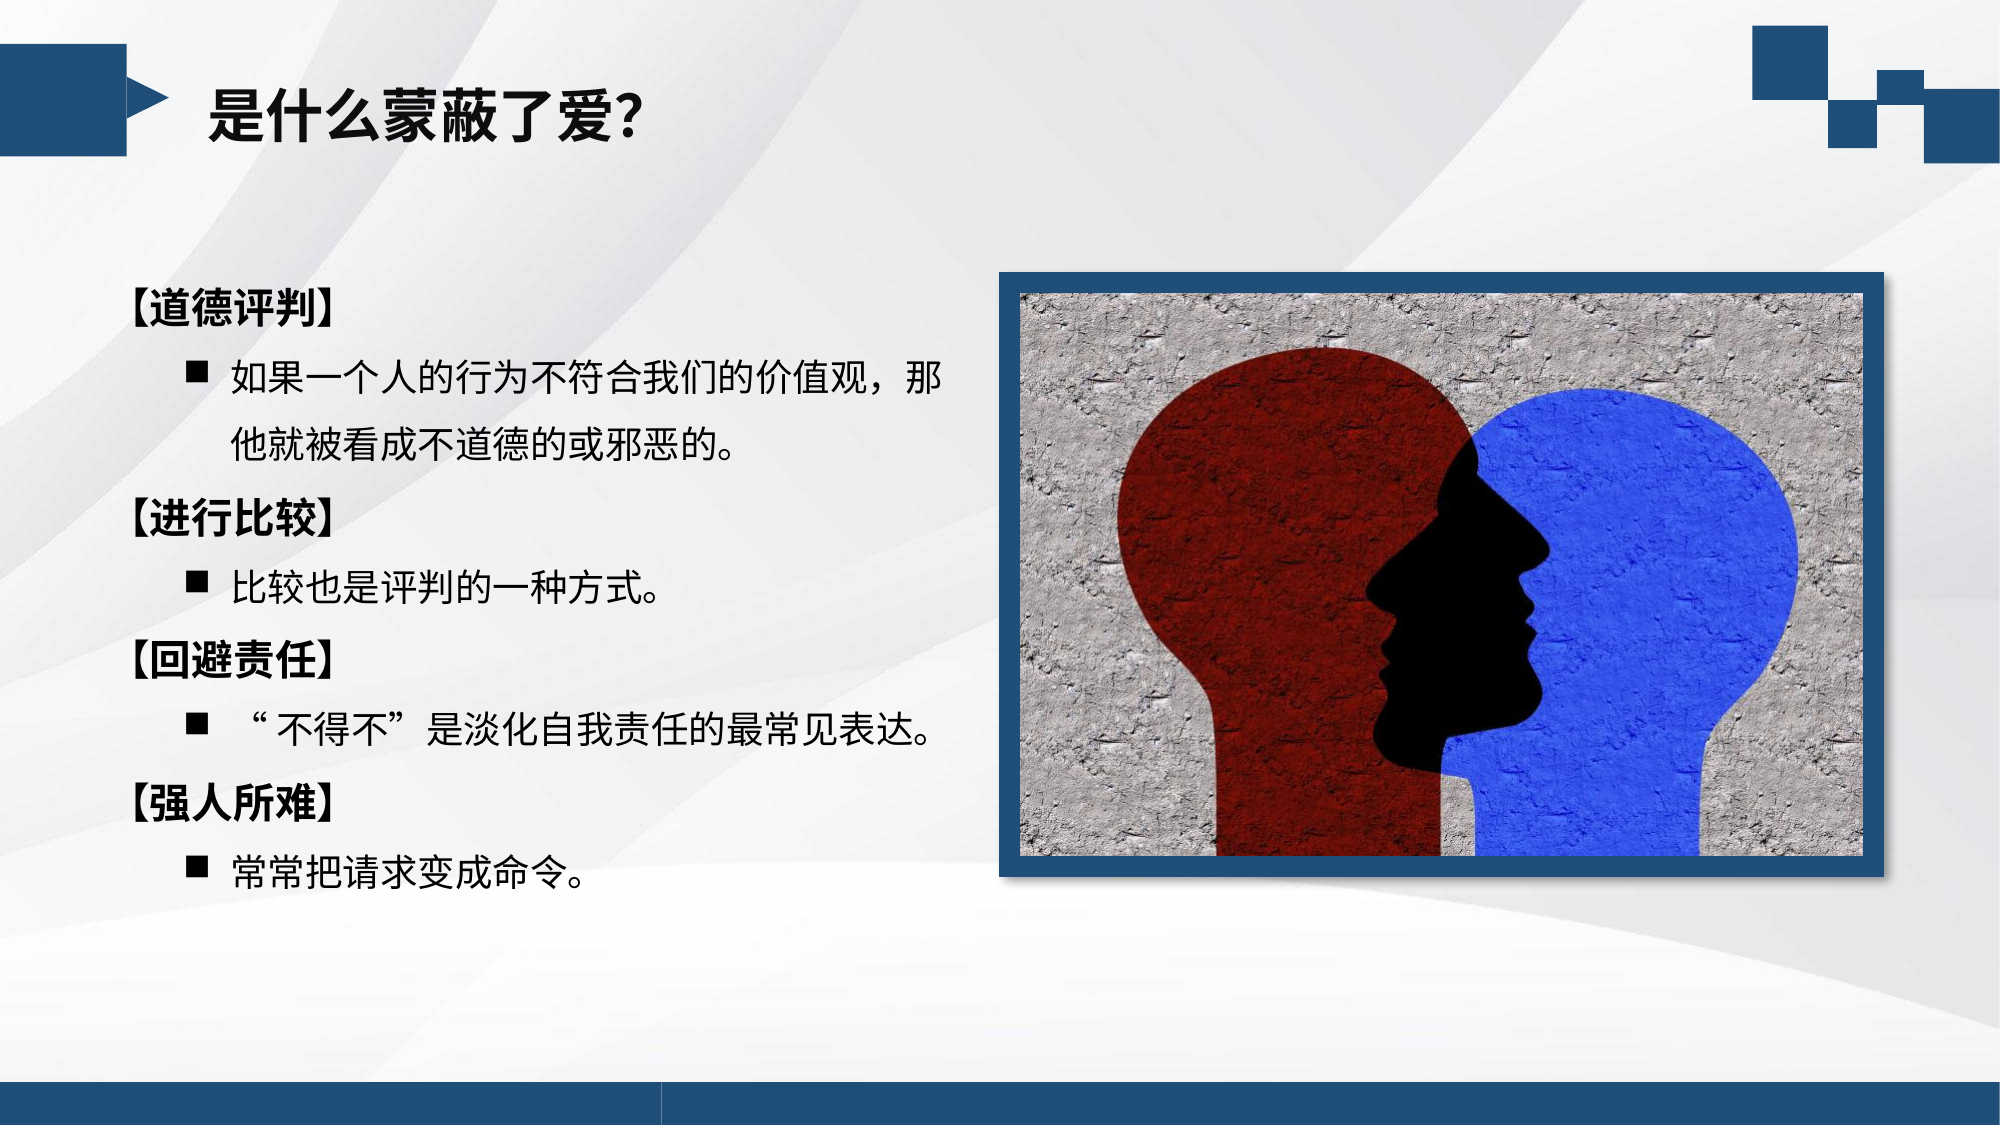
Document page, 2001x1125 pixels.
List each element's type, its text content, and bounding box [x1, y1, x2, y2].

text_box 是什么蒙蔽了爱？ [192, 36, 689, 156]
picture [0, 0, 2000, 1082]
text_box 【道德评判】 如果一个人的行为不符合我们的价值观，那他就被看成不道德的或邪恶的。 【进行比较】 比较也是评判的一种方式。 【回避责任】 “不得不”是淡化自我责任的最常见表达。 【强人所难】 常常把请求变成命令。 [93, 249, 981, 902]
